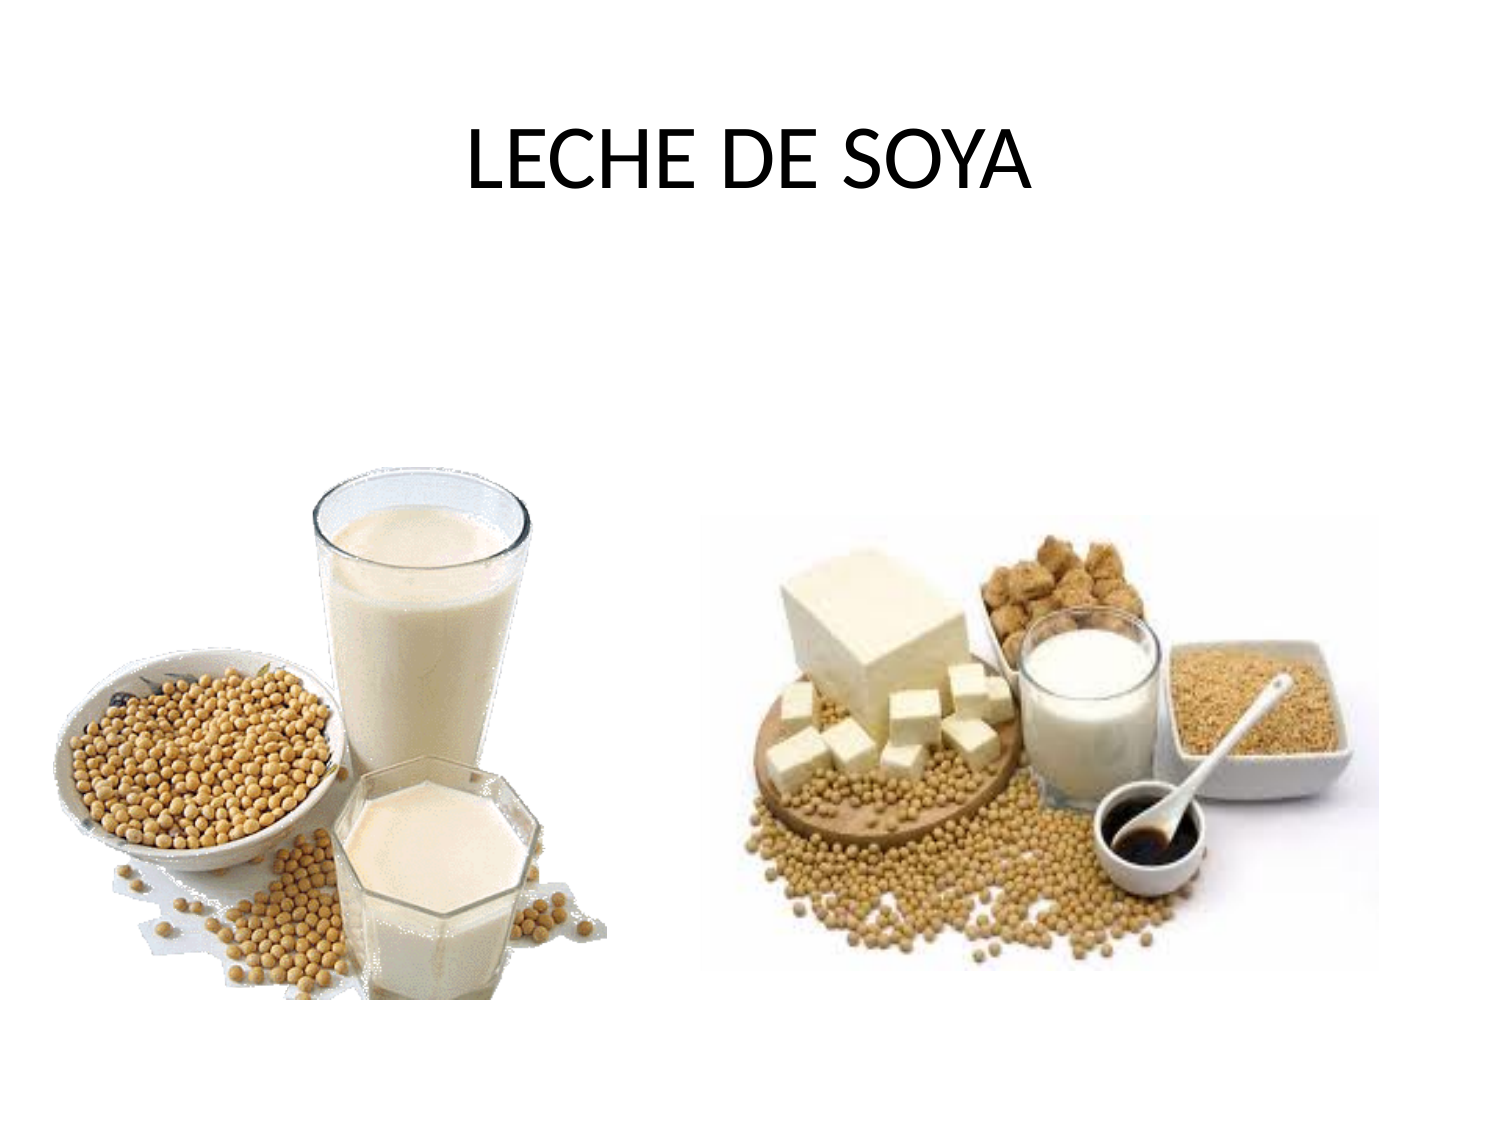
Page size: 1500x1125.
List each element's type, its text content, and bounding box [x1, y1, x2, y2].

picture [52, 467, 607, 1000]
picture [700, 514, 1379, 971]
title LECHE DE SOYA [112, 30, 1388, 273]
